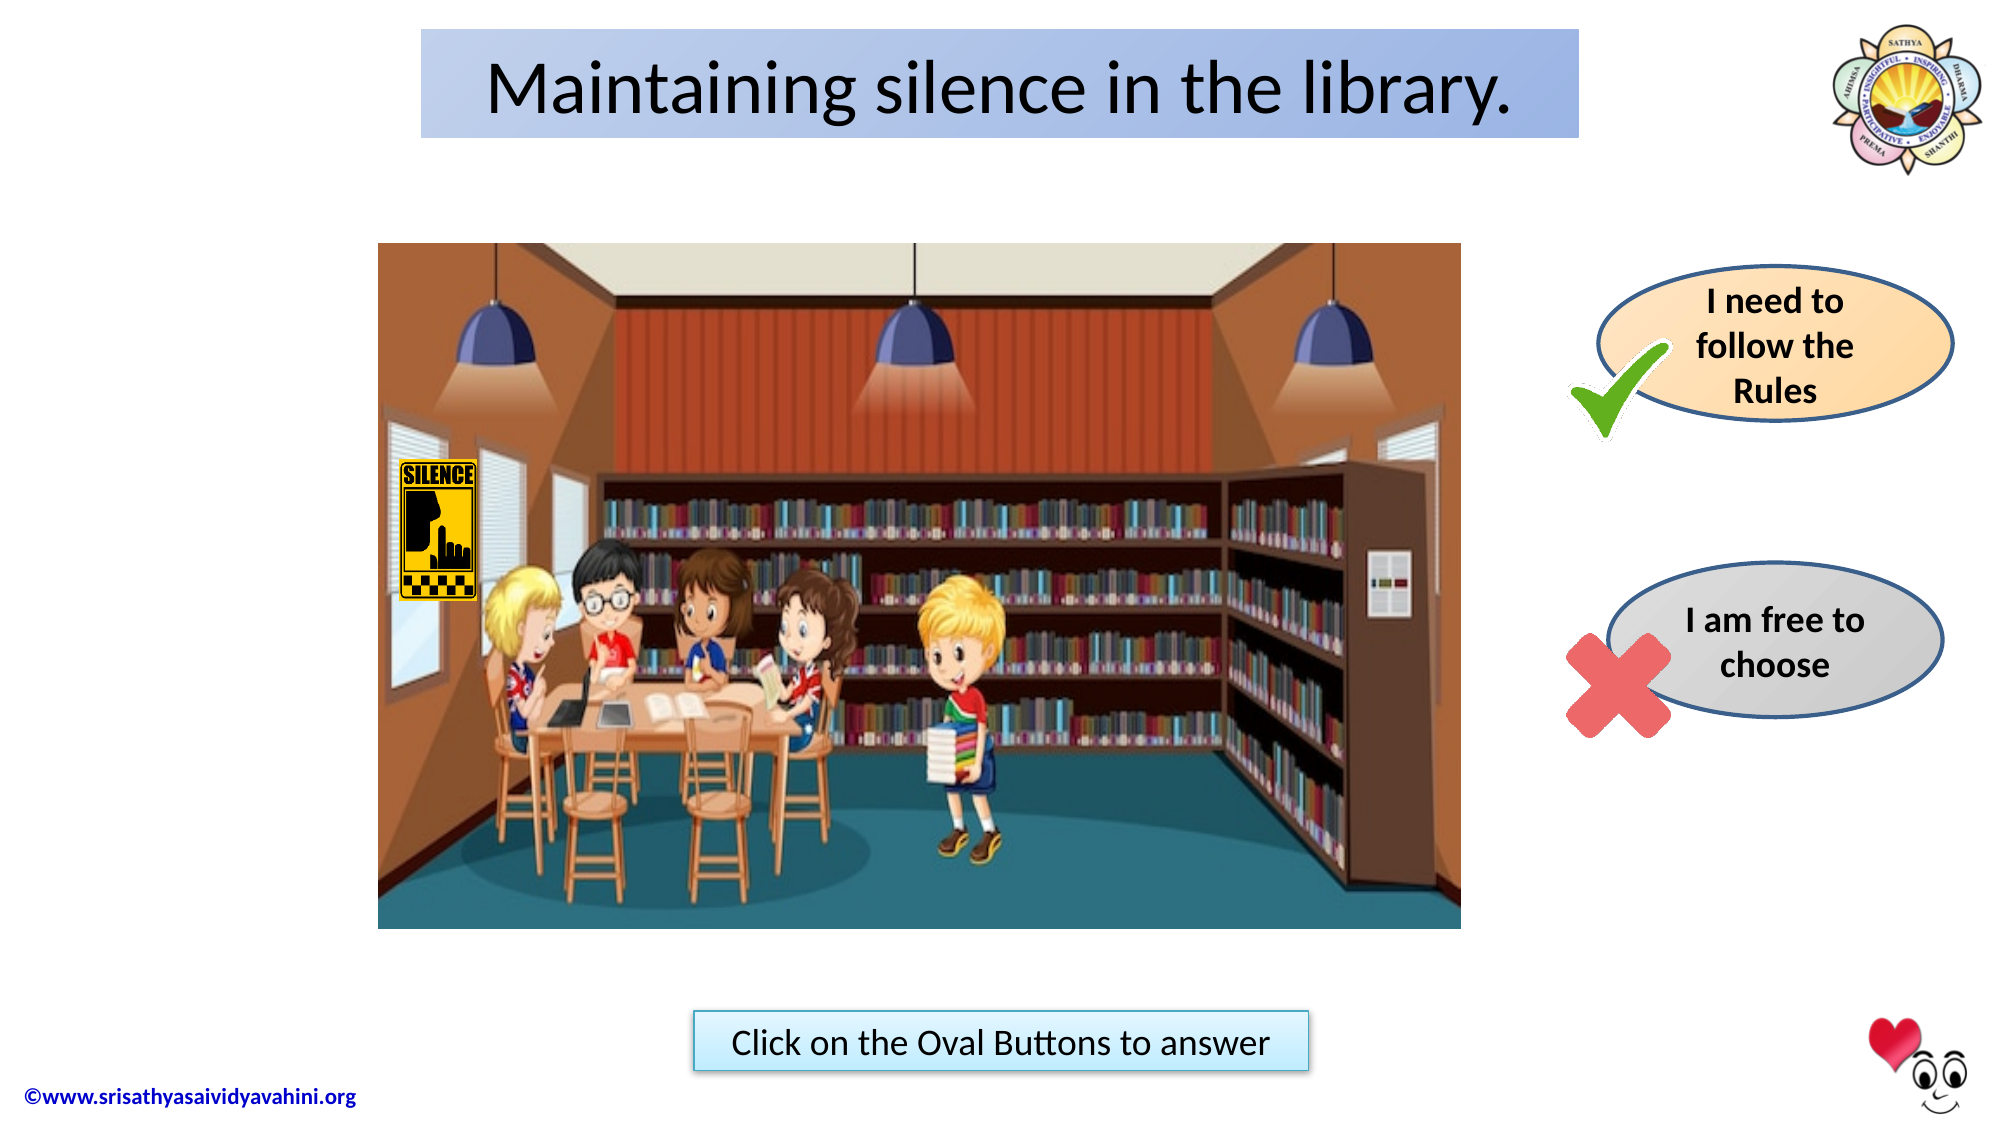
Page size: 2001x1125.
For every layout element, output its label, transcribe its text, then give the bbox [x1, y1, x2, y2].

picture [1566, 633, 1671, 738]
picture [1827, 21, 1986, 176]
picture [1831, 974, 1982, 1125]
title Maintaining silence in the library. [421, 29, 1579, 138]
picture [1566, 337, 1673, 443]
text_box Click on the Oval Buttons to answer [693, 1010, 1309, 1071]
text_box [375, 243, 1461, 929]
text_box I am free to choose [1607, 560, 1945, 720]
text_box I need to follow the Rules [1597, 263, 1955, 423]
